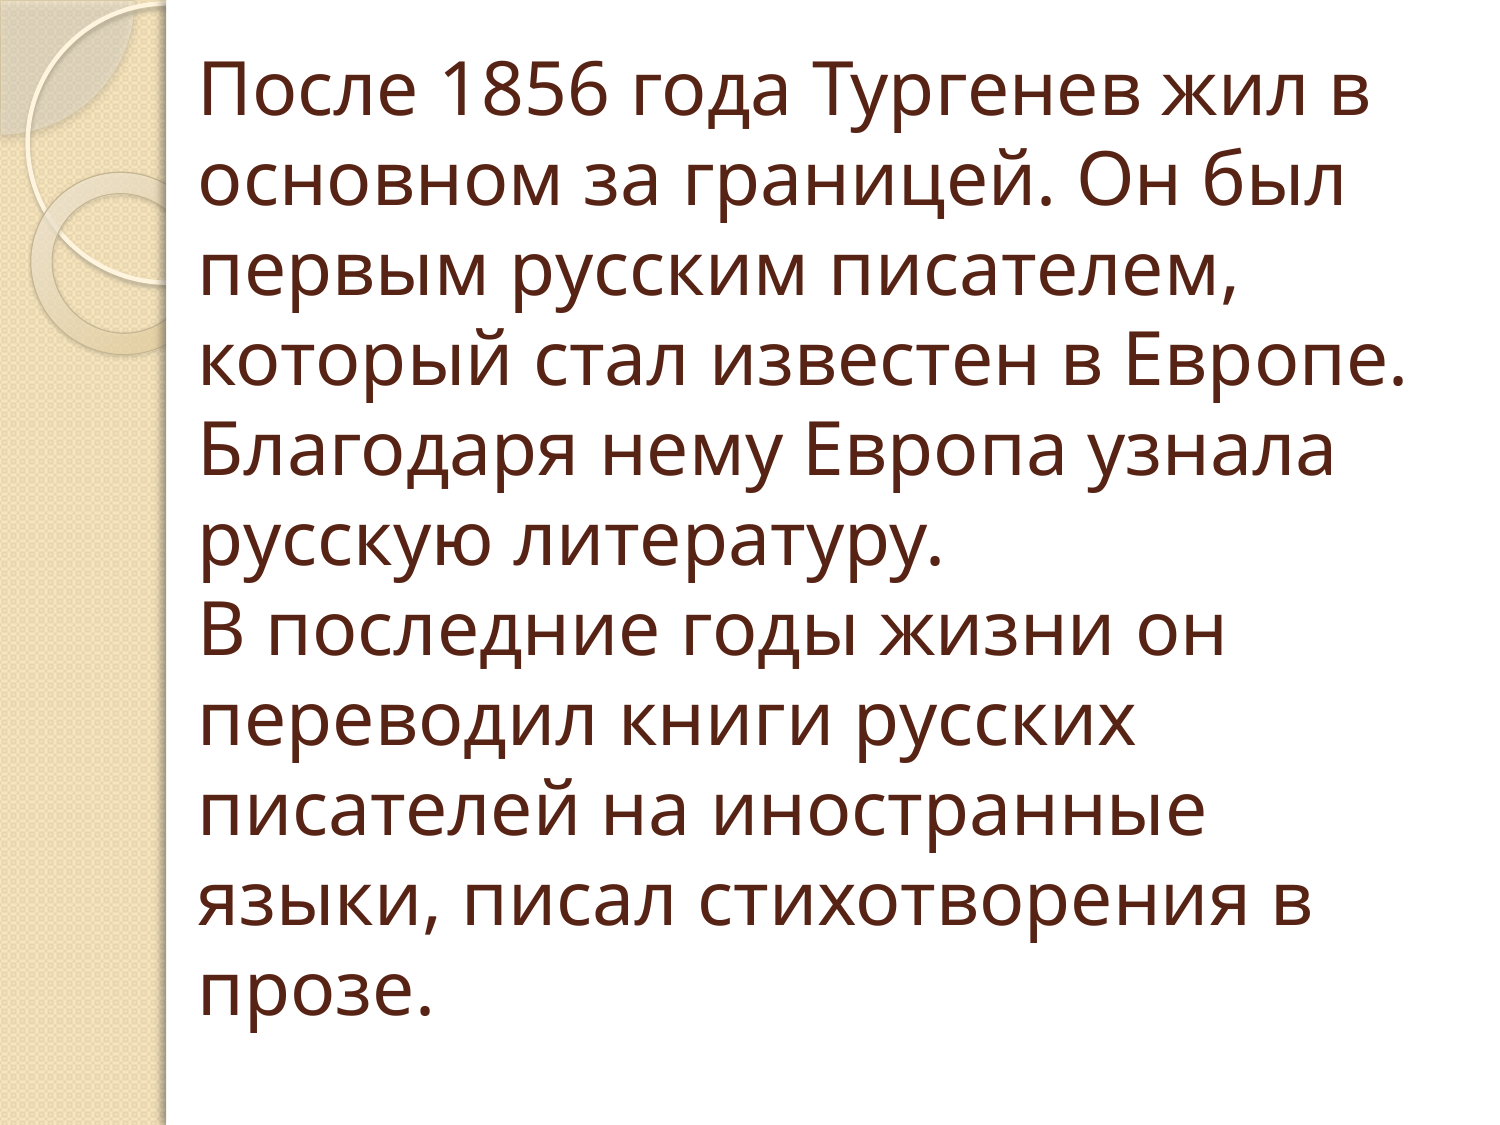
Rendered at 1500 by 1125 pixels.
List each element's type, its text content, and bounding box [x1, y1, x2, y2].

title После 1856 года Тургенев жил в основном за границей. Он был первым русским писателем, который стал известен в Европе. Благодаря нему Европа узнала русскую литературу. В последние годы жизни он переводил книги русских писателей на иностранные языки, писал стихотворения в прозе. [183, 0, 1425, 1071]
